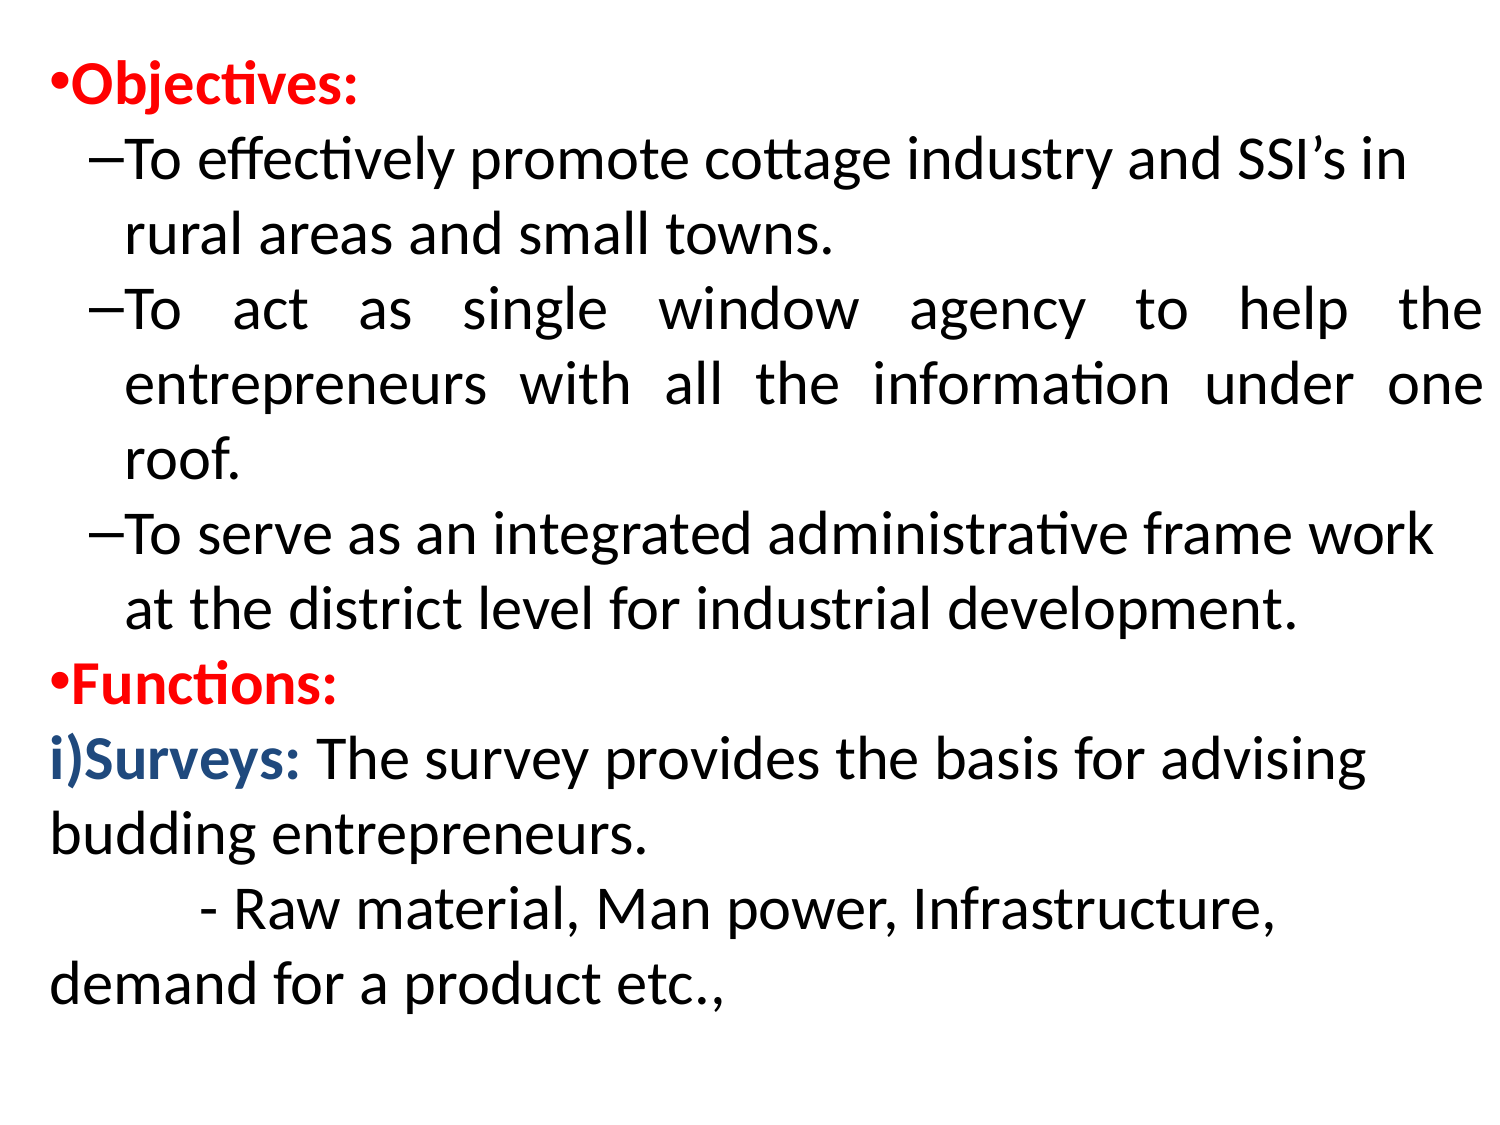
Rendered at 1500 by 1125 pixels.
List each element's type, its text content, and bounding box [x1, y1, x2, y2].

text_box Objectives: To effectively promote cottage industry and SSI’s in rural areas and small towns. To act as single window agency to help the entrepreneurs with all the information under one roof. To serve as an integrated administrative frame work at the district level for industrial development. Functions: Surveys: The survey provides the basis for advising budding entrepreneurs. - Raw material, Man power, Infrastructure, demand for a product etc., [35, 35, 1500, 1078]
